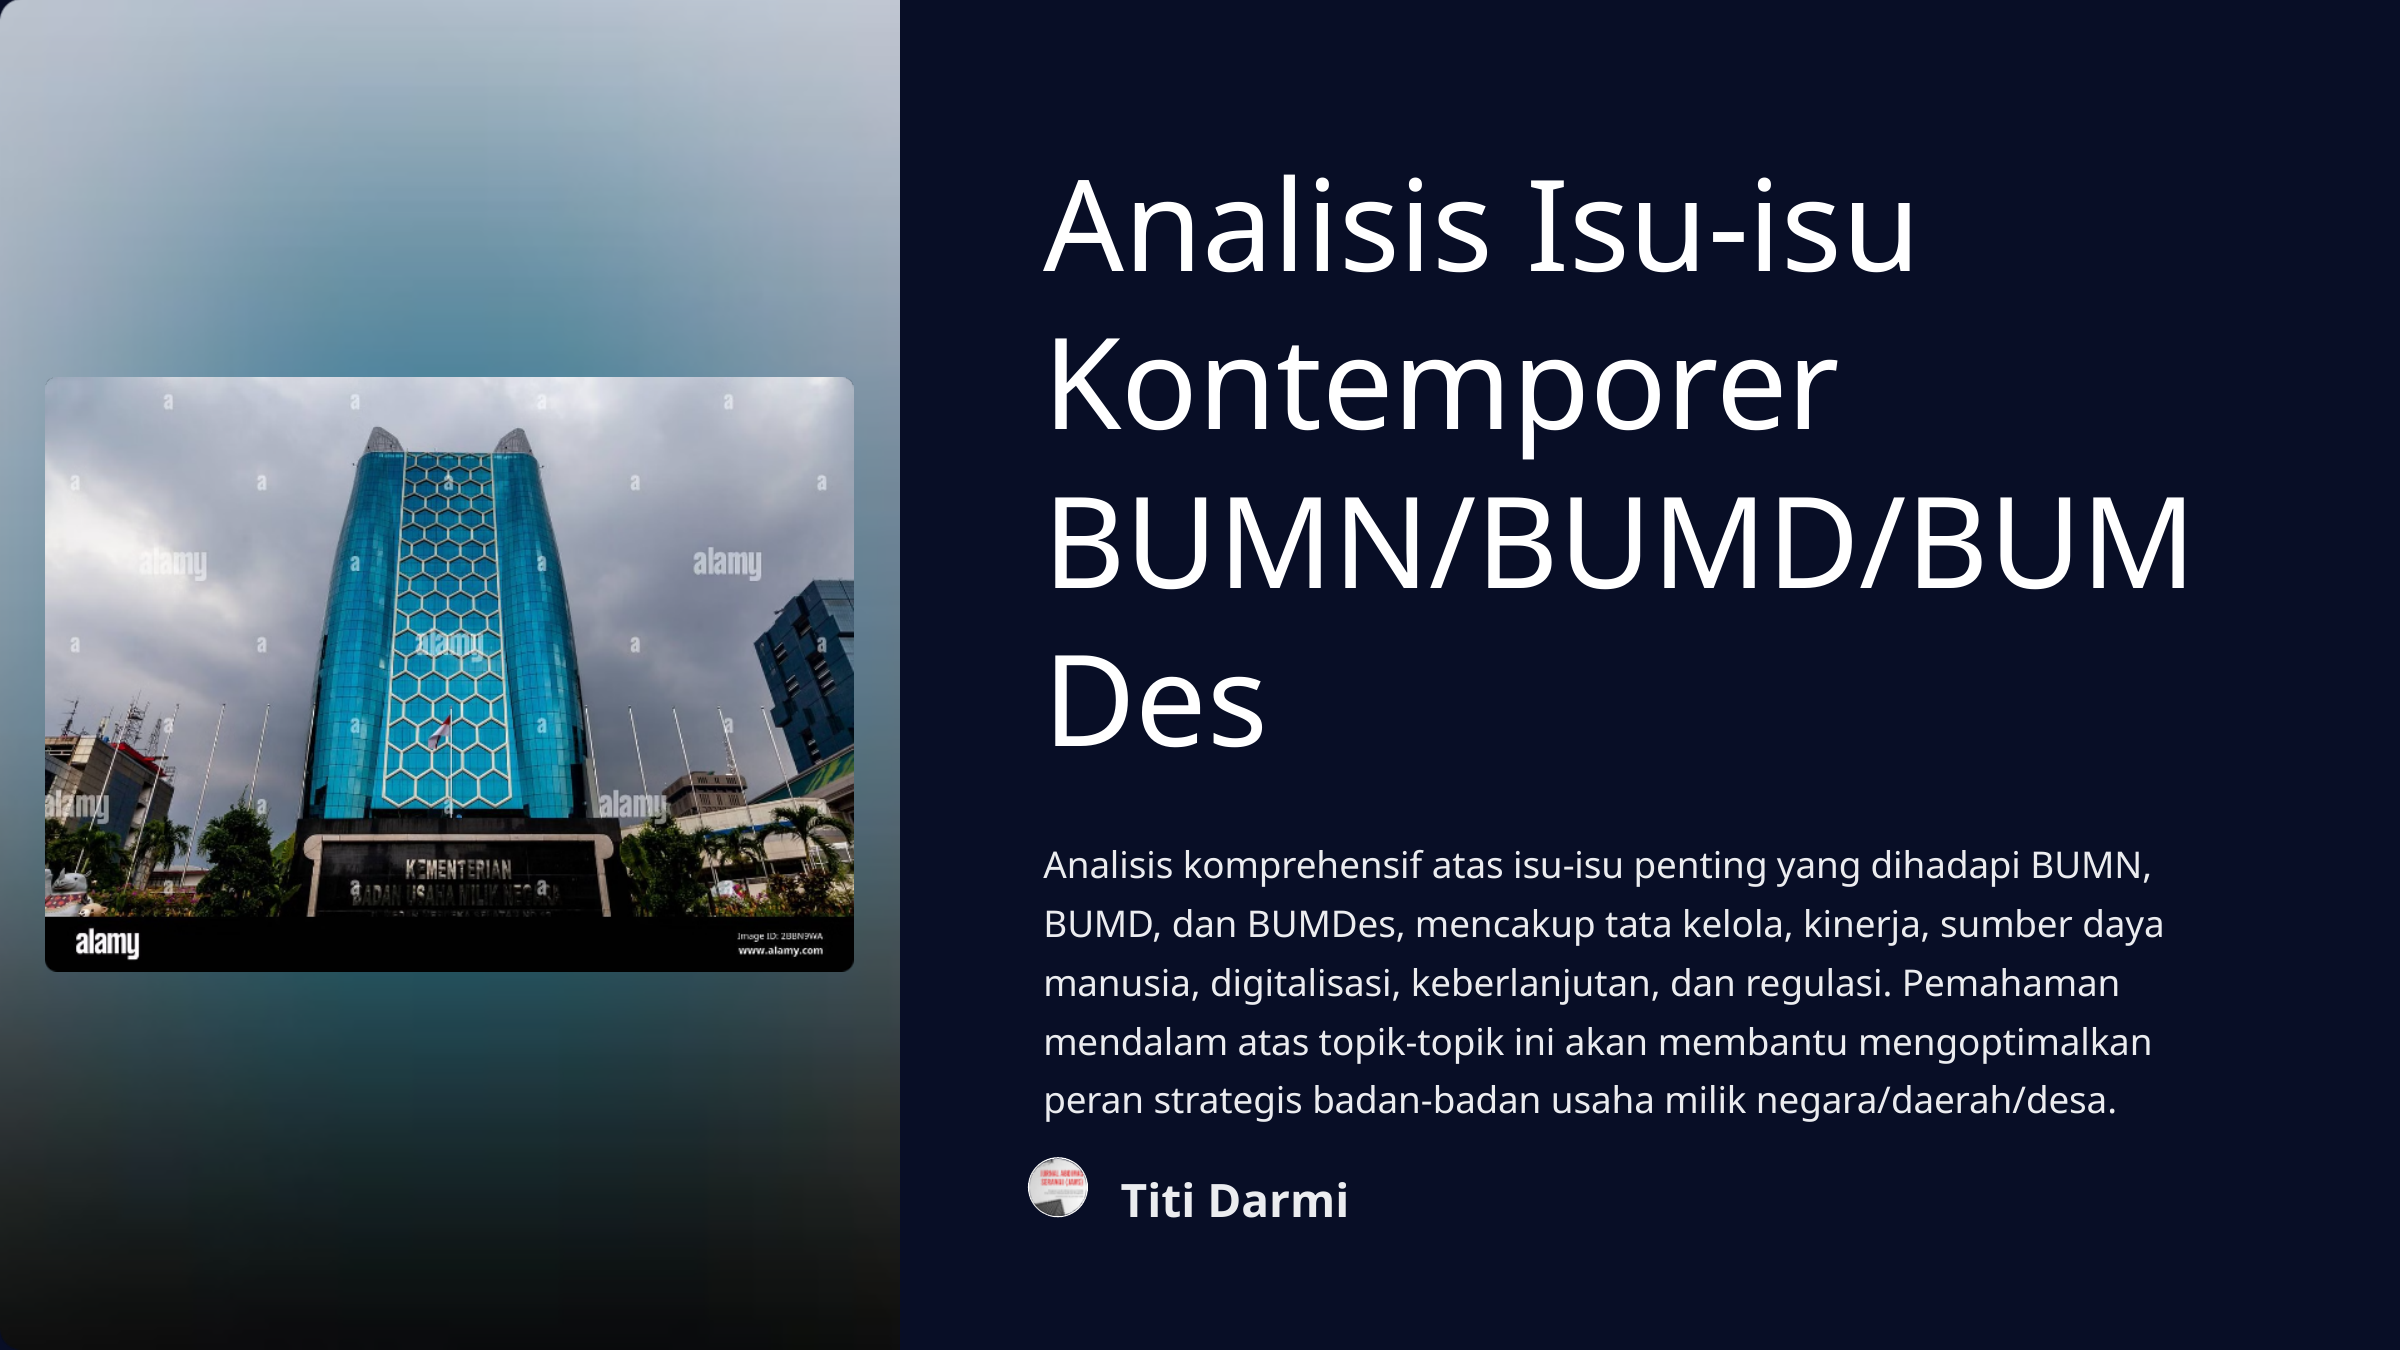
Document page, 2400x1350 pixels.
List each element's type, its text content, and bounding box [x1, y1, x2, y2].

text_box Analisis komprehensif atas isu-isu penting yang dihadapi BUMN, BUMD, dan BUMDes, mencakup tata kelola, kinerja, sumber daya manusia, digitalisasi, keberlanjutan, dan regulasi. Pemahaman mendalam atas topik-topik ini akan membantu mengoptimalkan peran strategis badan-badan usaha milik negara/daerah/desa. [1028, 819, 2272, 1114]
text_box Analisis Isu-isu Kontemporer BUMN/BUMD/BUMDes [1028, 130, 2272, 765]
text_box Titi Darmi [1105, 1155, 1571, 1220]
text_box [900, 0, 2400, 1350]
picture [1029, 1159, 1087, 1216]
picture [0, 0, 900, 1350]
